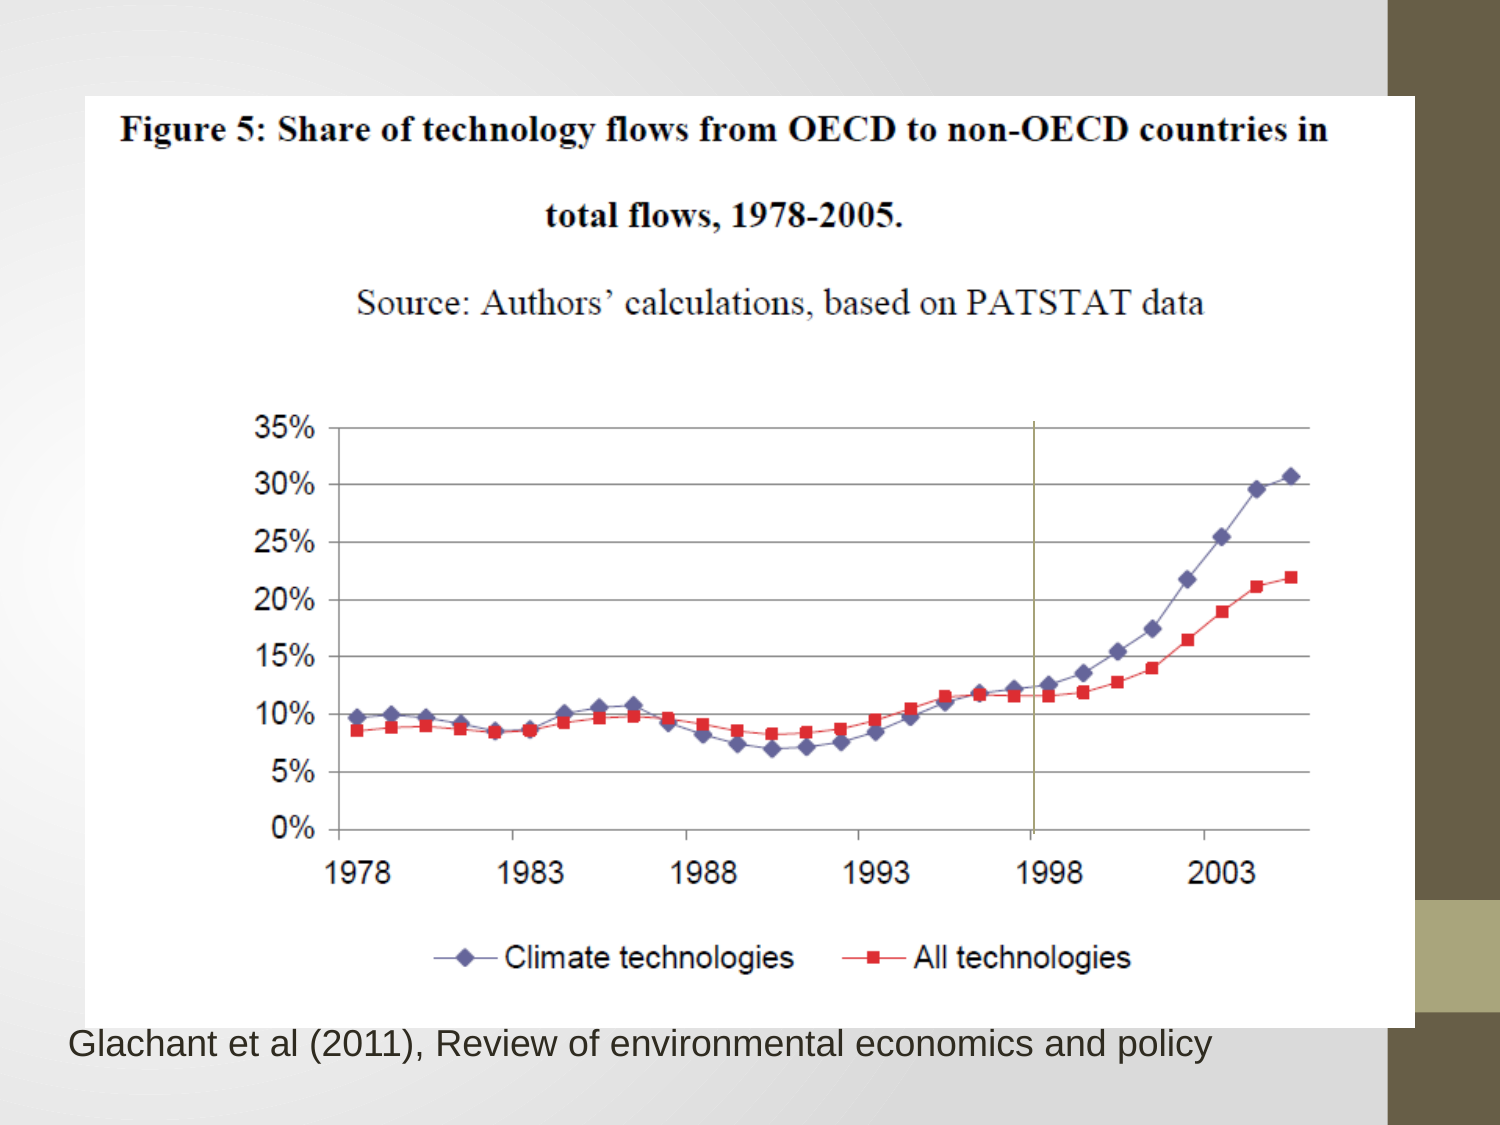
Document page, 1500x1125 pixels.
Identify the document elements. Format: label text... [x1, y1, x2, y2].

text_box Glachant et al (2011), Review of environmental economics and policy [53, 1011, 1294, 1072]
picture [85, 96, 1415, 1029]
